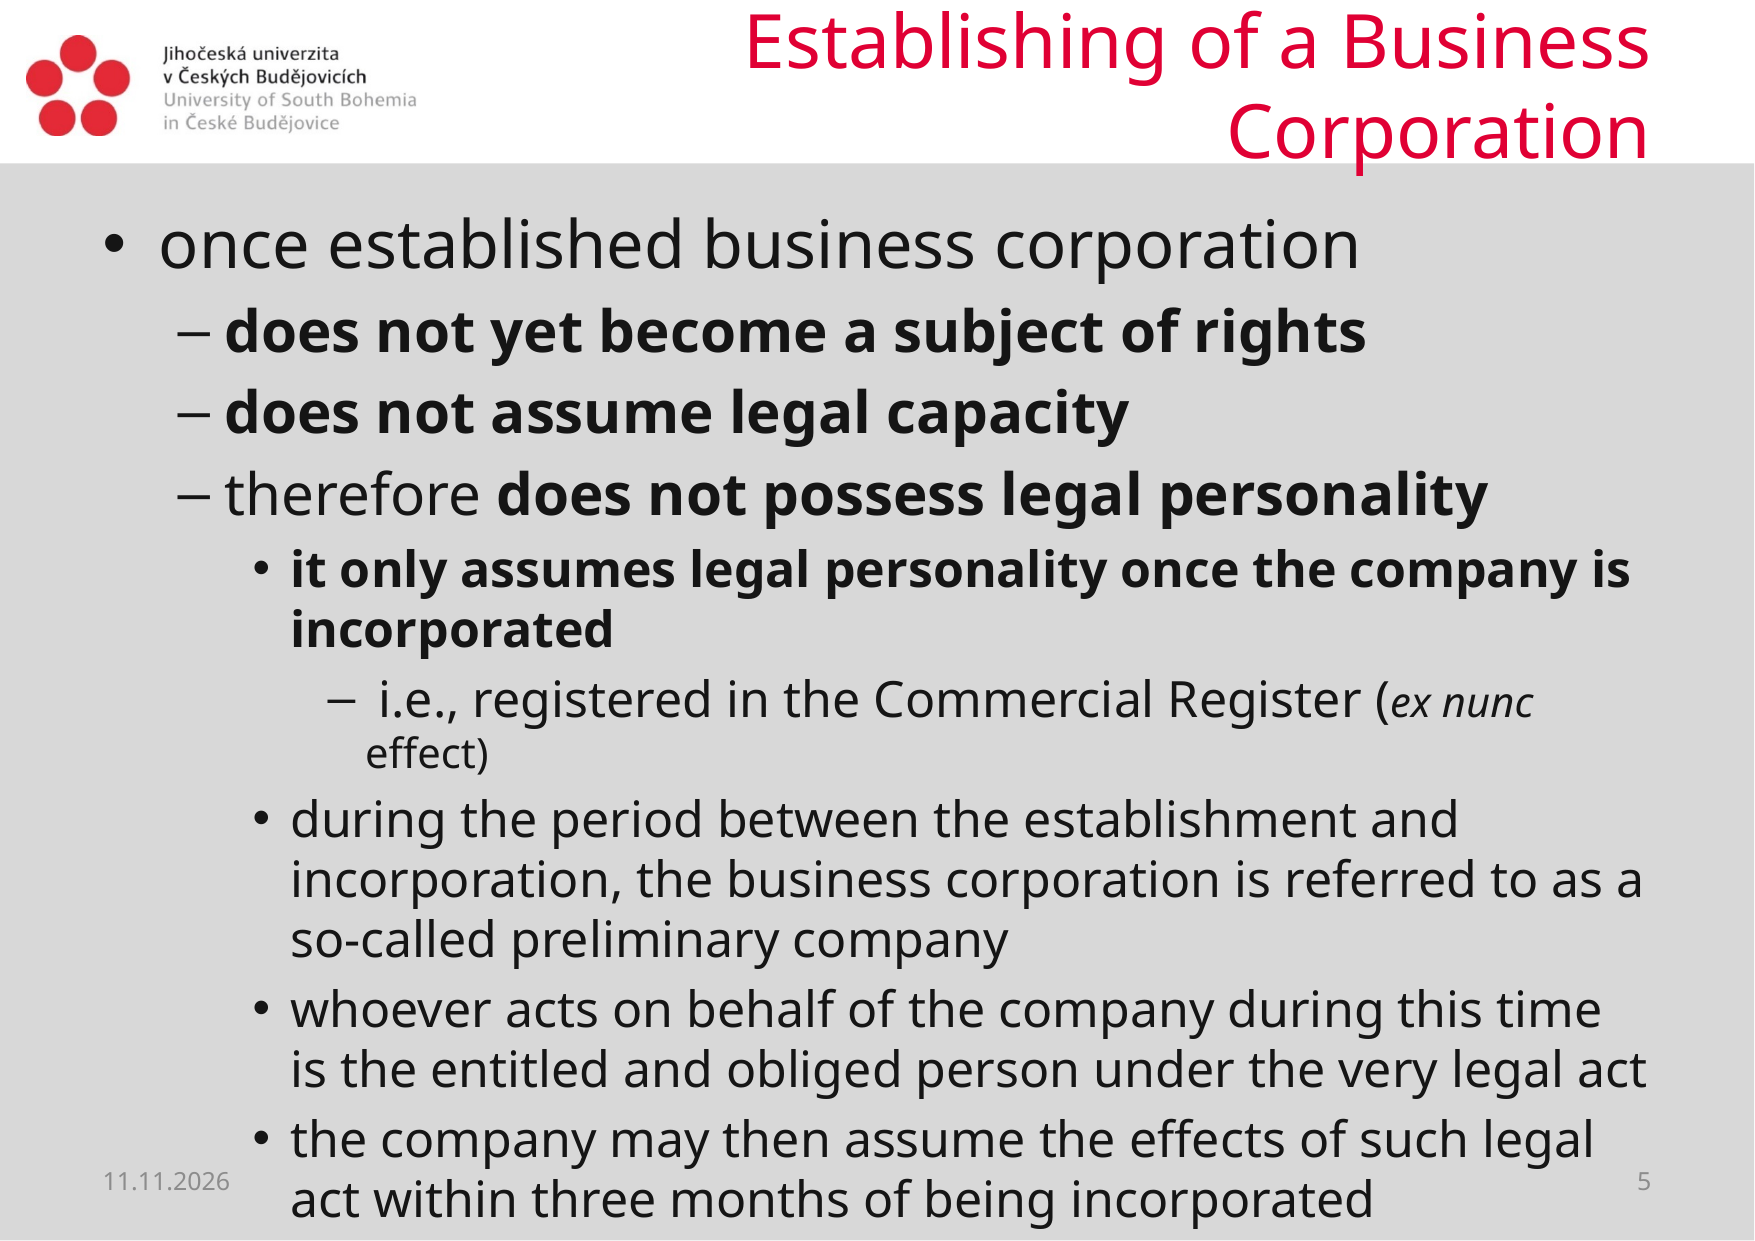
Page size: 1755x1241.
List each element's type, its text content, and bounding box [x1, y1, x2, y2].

picture [26, 35, 417, 136]
list once established business corporation does not yet become a subject of rights does not assume legal capacity therefore does not possess legal personality it only assumes legal personality once the company is incorporated i.e., registered in the Commercial Register (ex nunc effect) during the period between the establishment and incorporation, the business corporation is referred to as a so-called preliminary company whoever acts on behalf of the company during this time is the entitled and obliged person under the very legal act the company may then assume the effects of such legal act within three months of being incorporated [87, 194, 1667, 1109]
slide_number 5 [1257, 1149, 1667, 1216]
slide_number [87, 1149, 498, 1216]
title Establishing of a Business Corporation [448, 29, 1667, 139]
